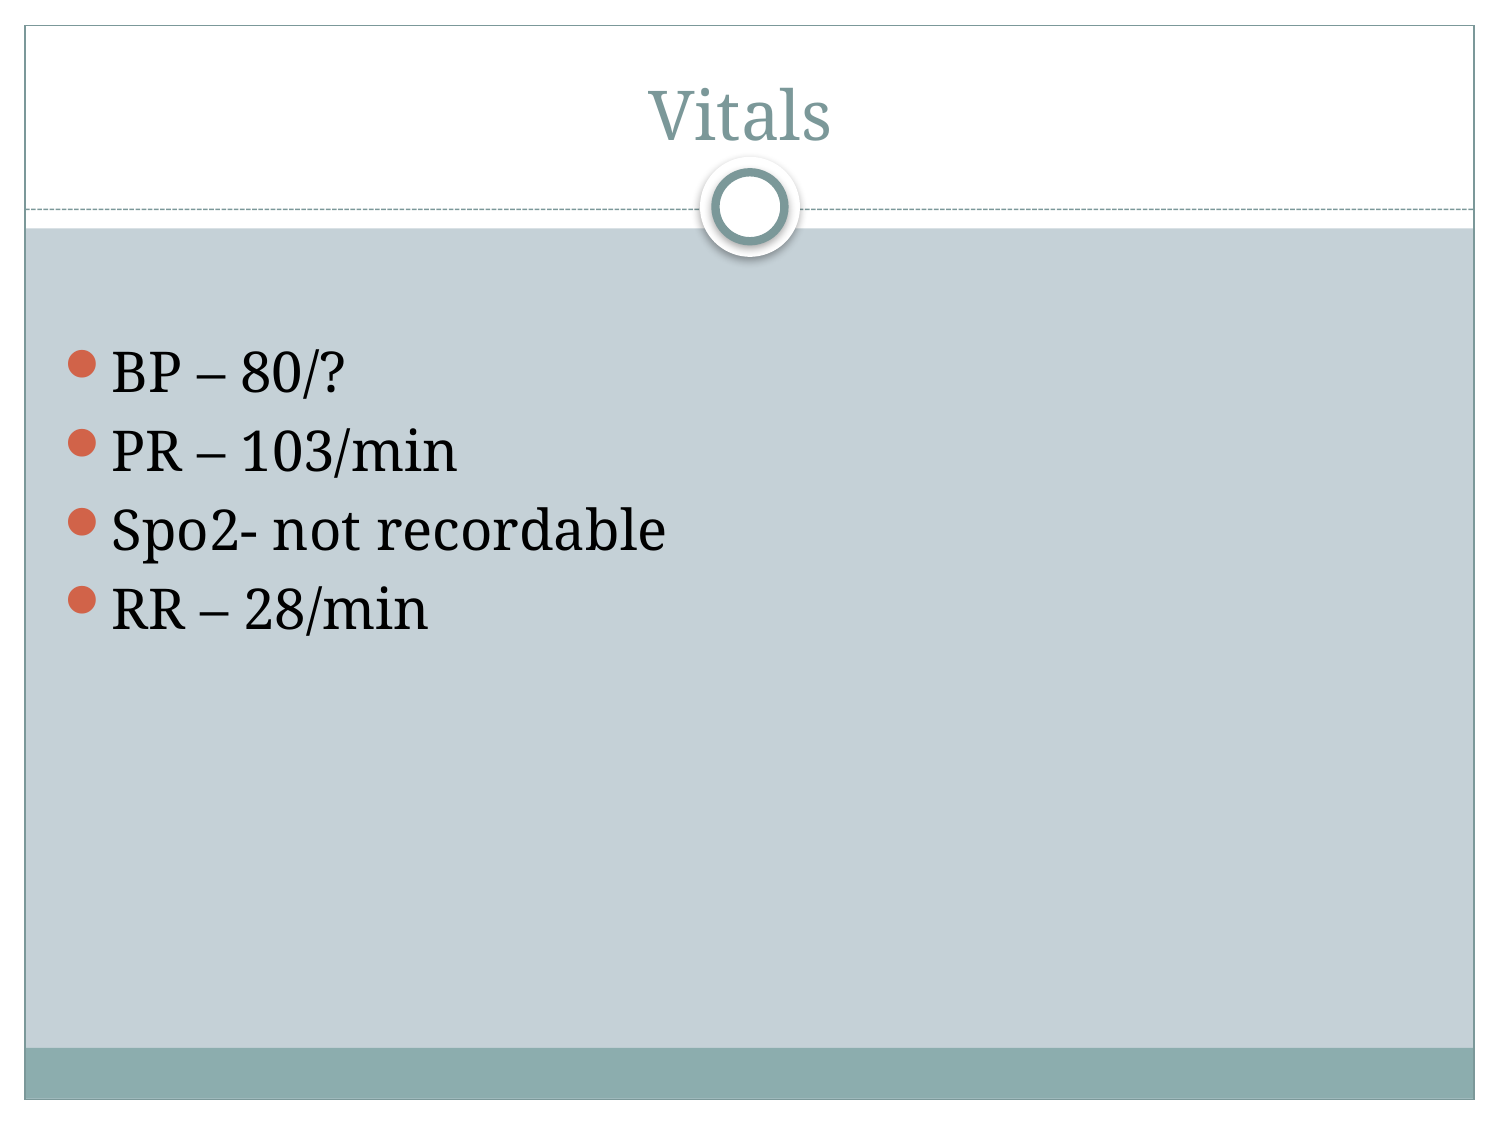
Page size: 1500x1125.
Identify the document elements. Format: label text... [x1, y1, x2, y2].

list BP – 80/? PR – 103/min Spo2- not recordable RR – 28/min [49, 250, 1445, 1001]
title Vitals [49, 37, 1450, 162]
